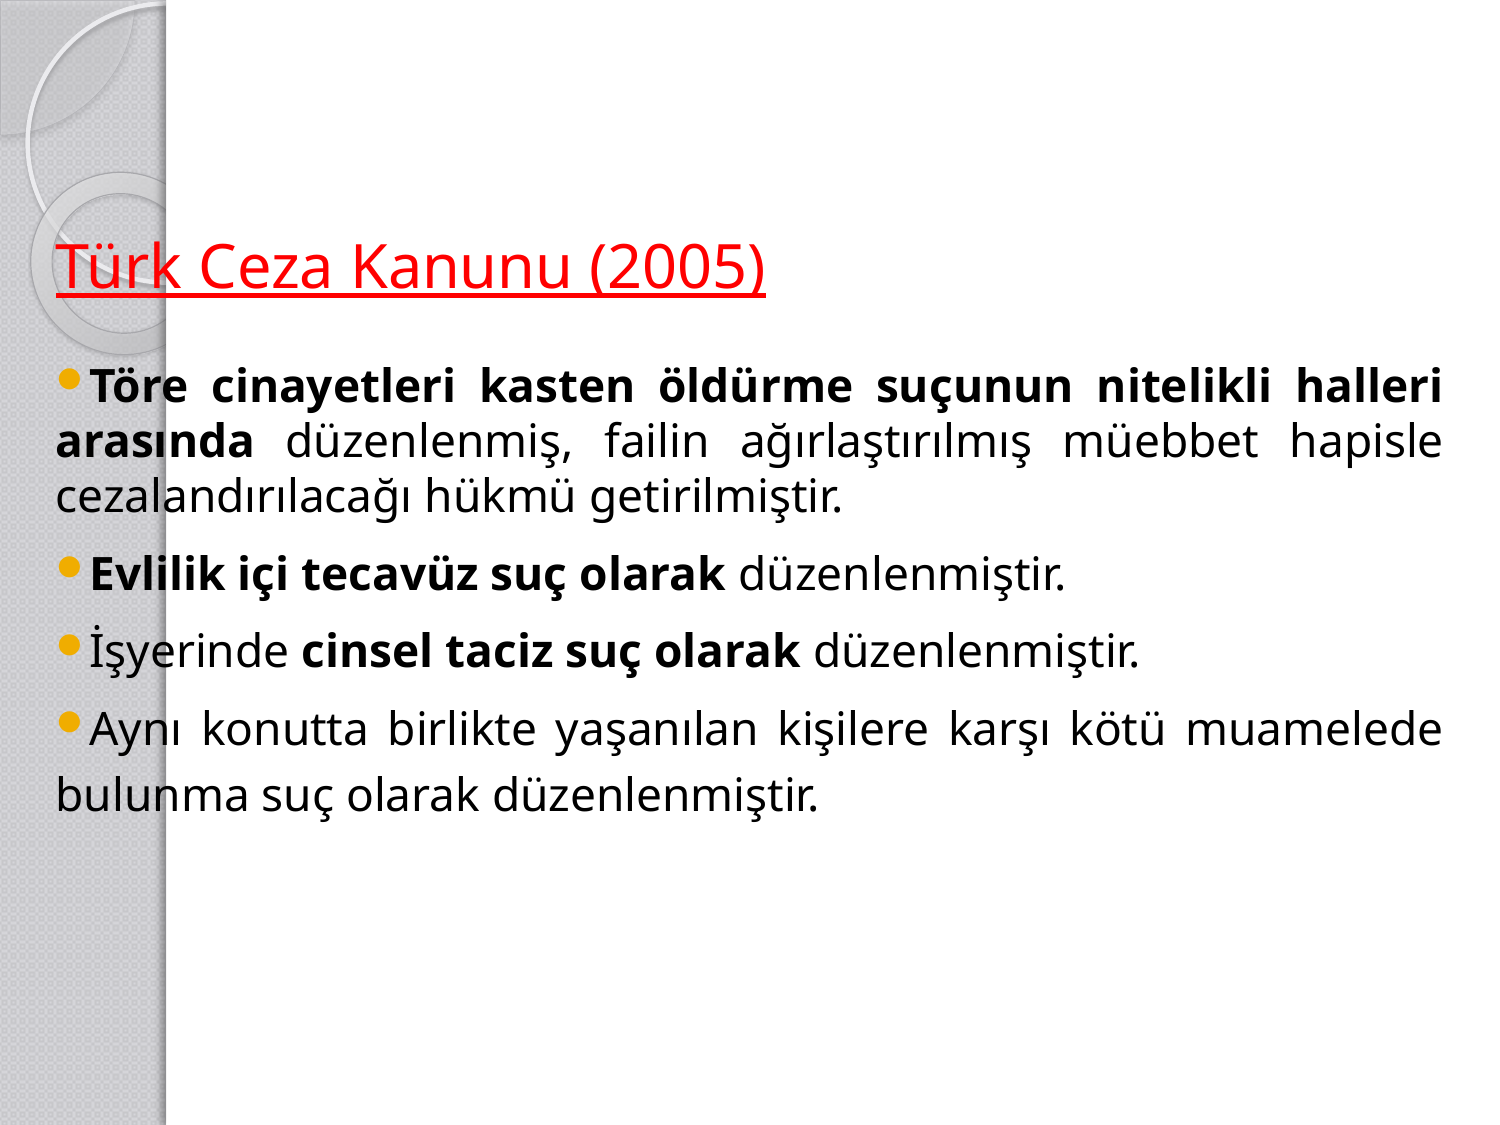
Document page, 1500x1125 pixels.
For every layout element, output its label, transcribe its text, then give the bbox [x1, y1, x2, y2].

list Türk Ceza Kanunu (2005) Töre cinayetleri kasten öldürme suçunun nitelikli halleri arasında düzenlenmiş, failin ağırlaştırılmış müebbet hapisle cezalandırılacağı hükmü getirilmiştir. Evlilik içi tecavüz suç olarak düzenlenmiştir. İşyerinde cinsel taciz suç olarak düzenlenmiştir. Aynı konutta birlikte yaşanılan kişilere karşı kötü muamelede bulunma suç olarak düzenlenmiştir. [41, 220, 1459, 835]
